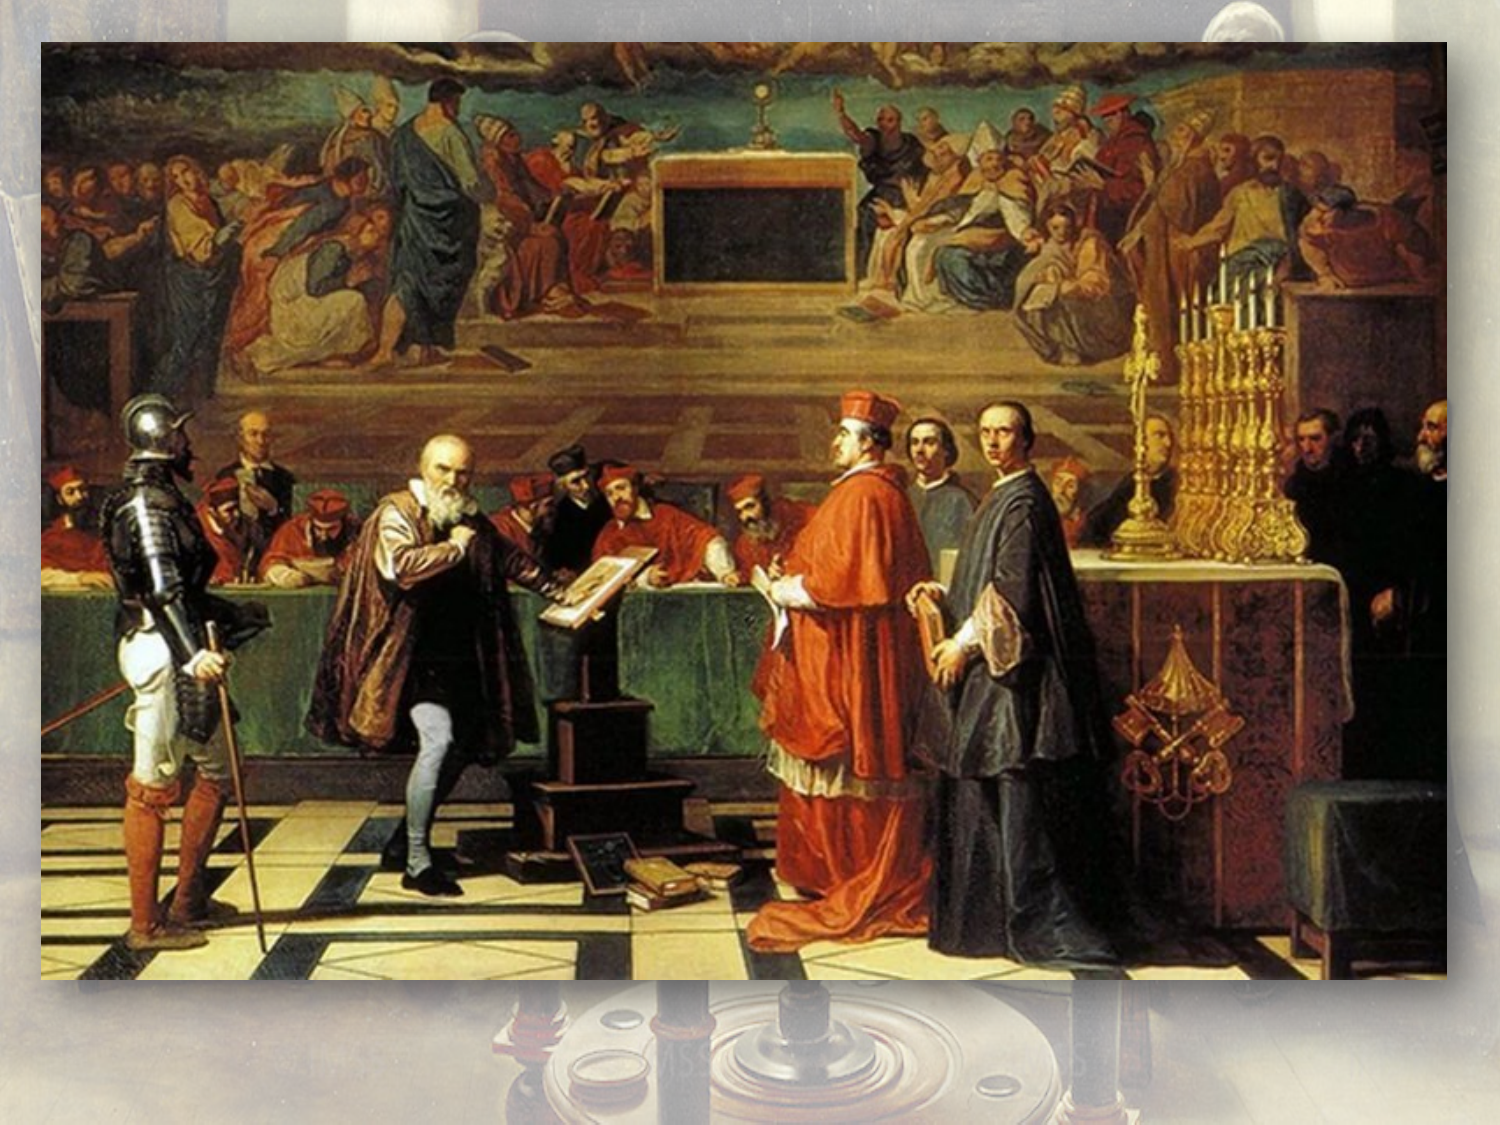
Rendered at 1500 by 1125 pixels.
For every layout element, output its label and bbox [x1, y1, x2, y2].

picture [41, 42, 1448, 980]
